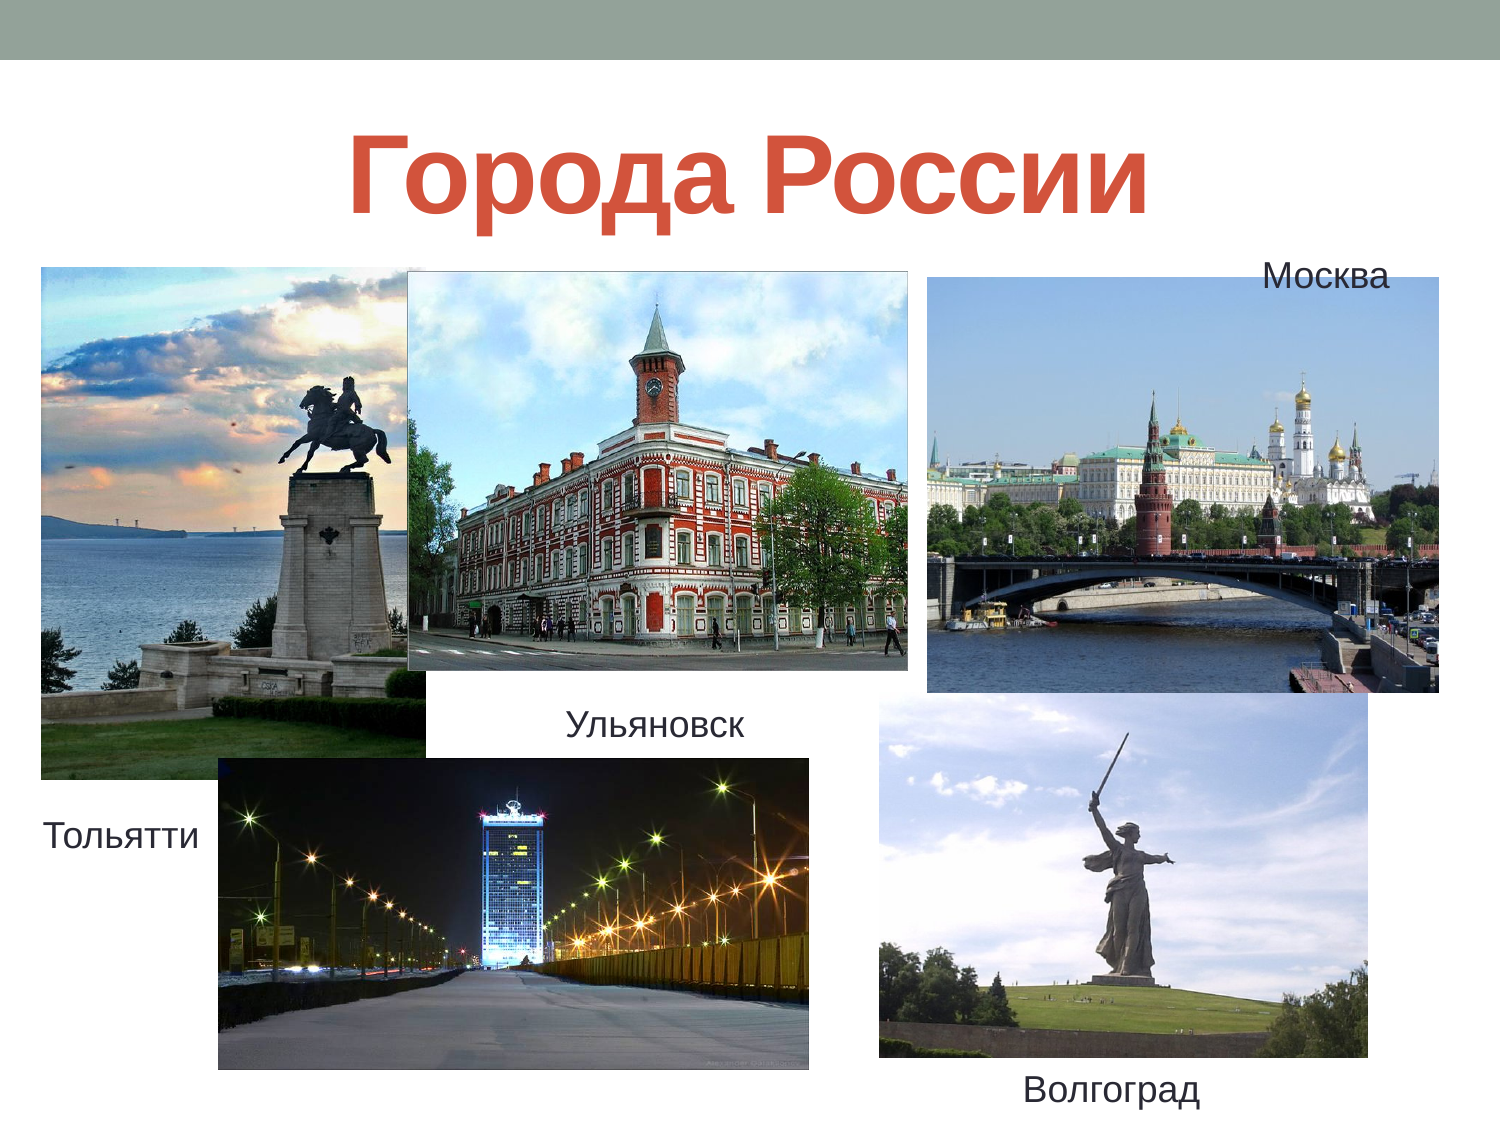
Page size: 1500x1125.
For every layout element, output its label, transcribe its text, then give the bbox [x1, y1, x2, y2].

text_box Ульяновск [550, 692, 760, 753]
text_box Москва [1247, 243, 1405, 274]
picture [879, 276, 1440, 1059]
text_box Волгоград [1007, 1068, 1216, 1118]
title Города России [75, 87, 1425, 250]
picture [40, 266, 908, 1070]
text_box Тольятти [27, 803, 215, 864]
